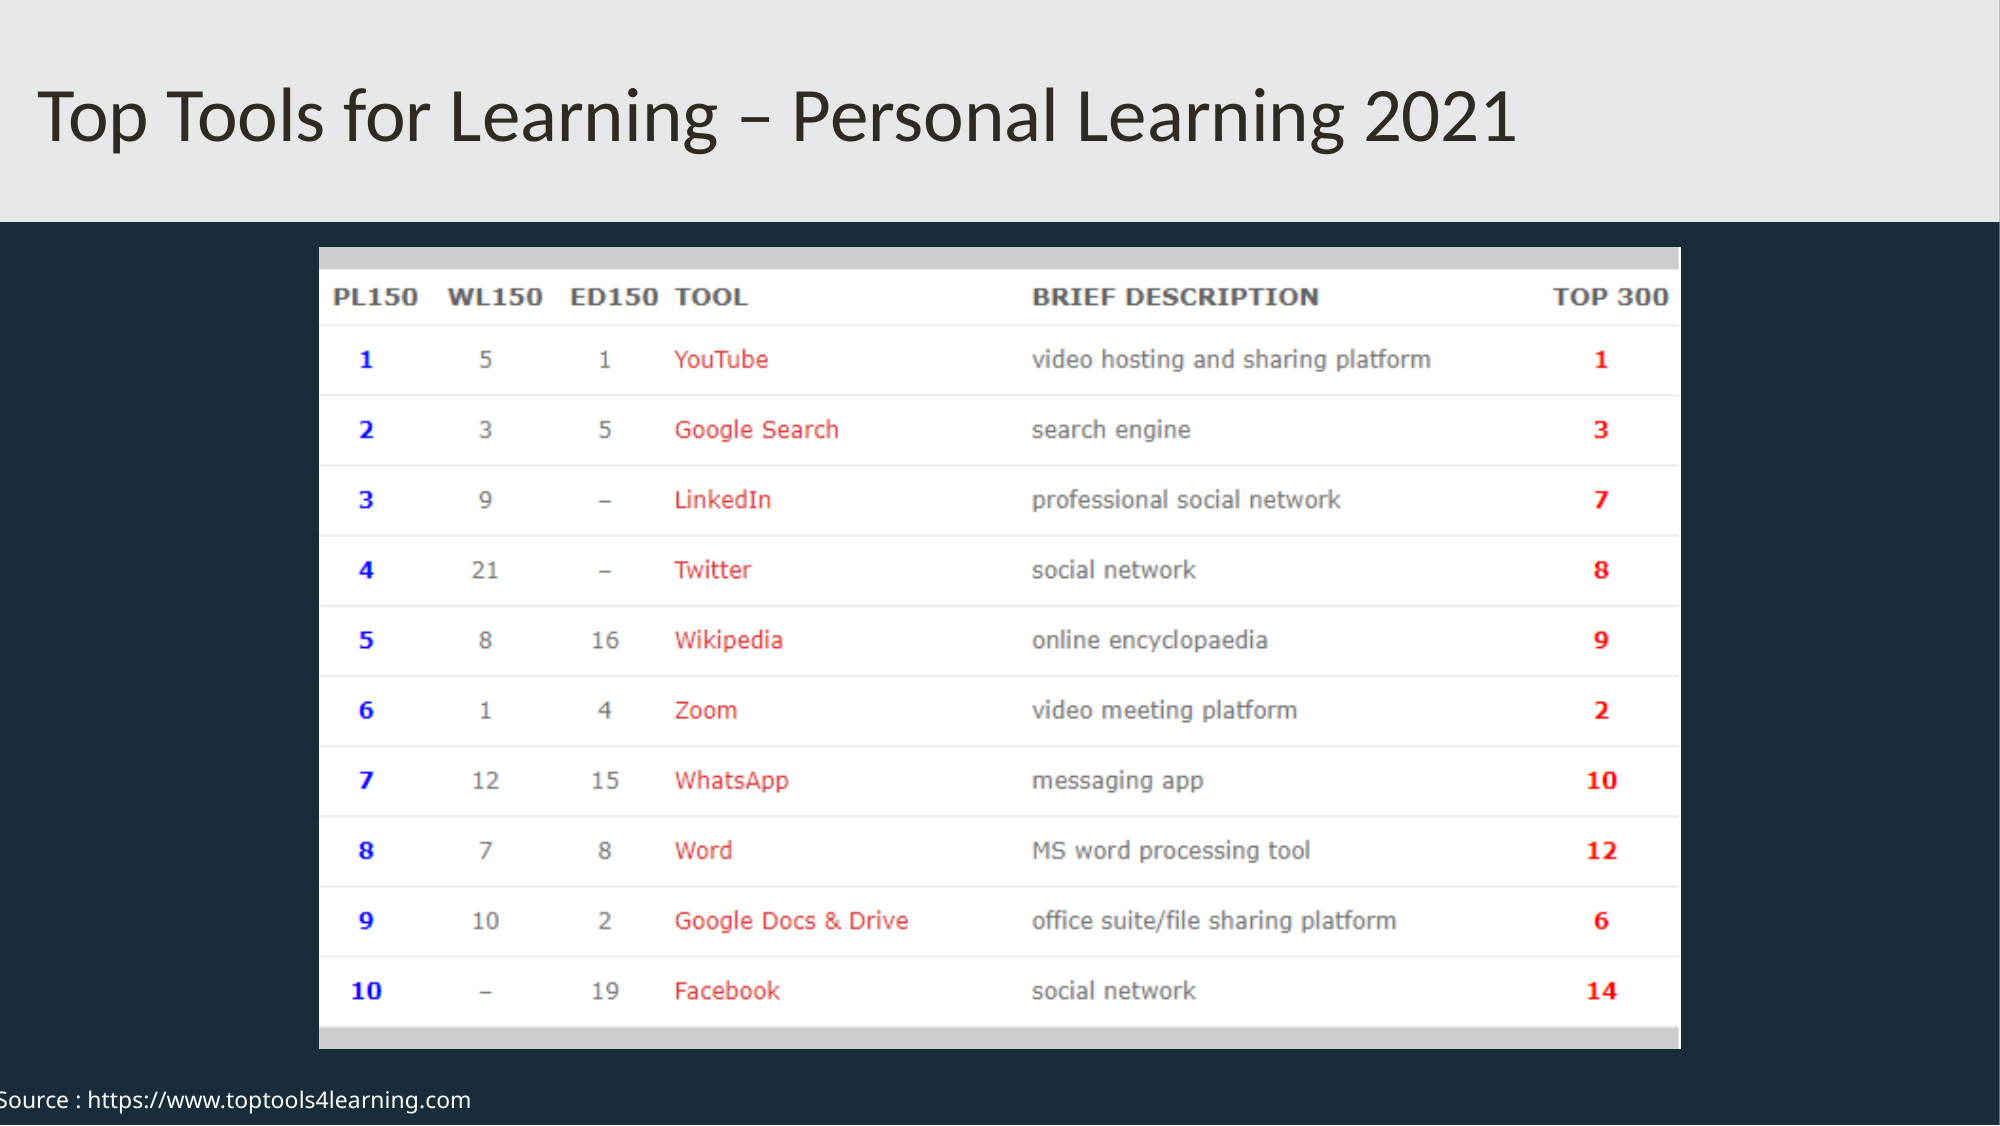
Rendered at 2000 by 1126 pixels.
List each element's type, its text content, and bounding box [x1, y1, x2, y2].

title Top Tools for Learning – Personal Learning 2021 [0, 0, 2000, 222]
text_box Source : https://www.toptools4learning.com [0, 1075, 493, 1124]
picture [318, 247, 1681, 1049]
